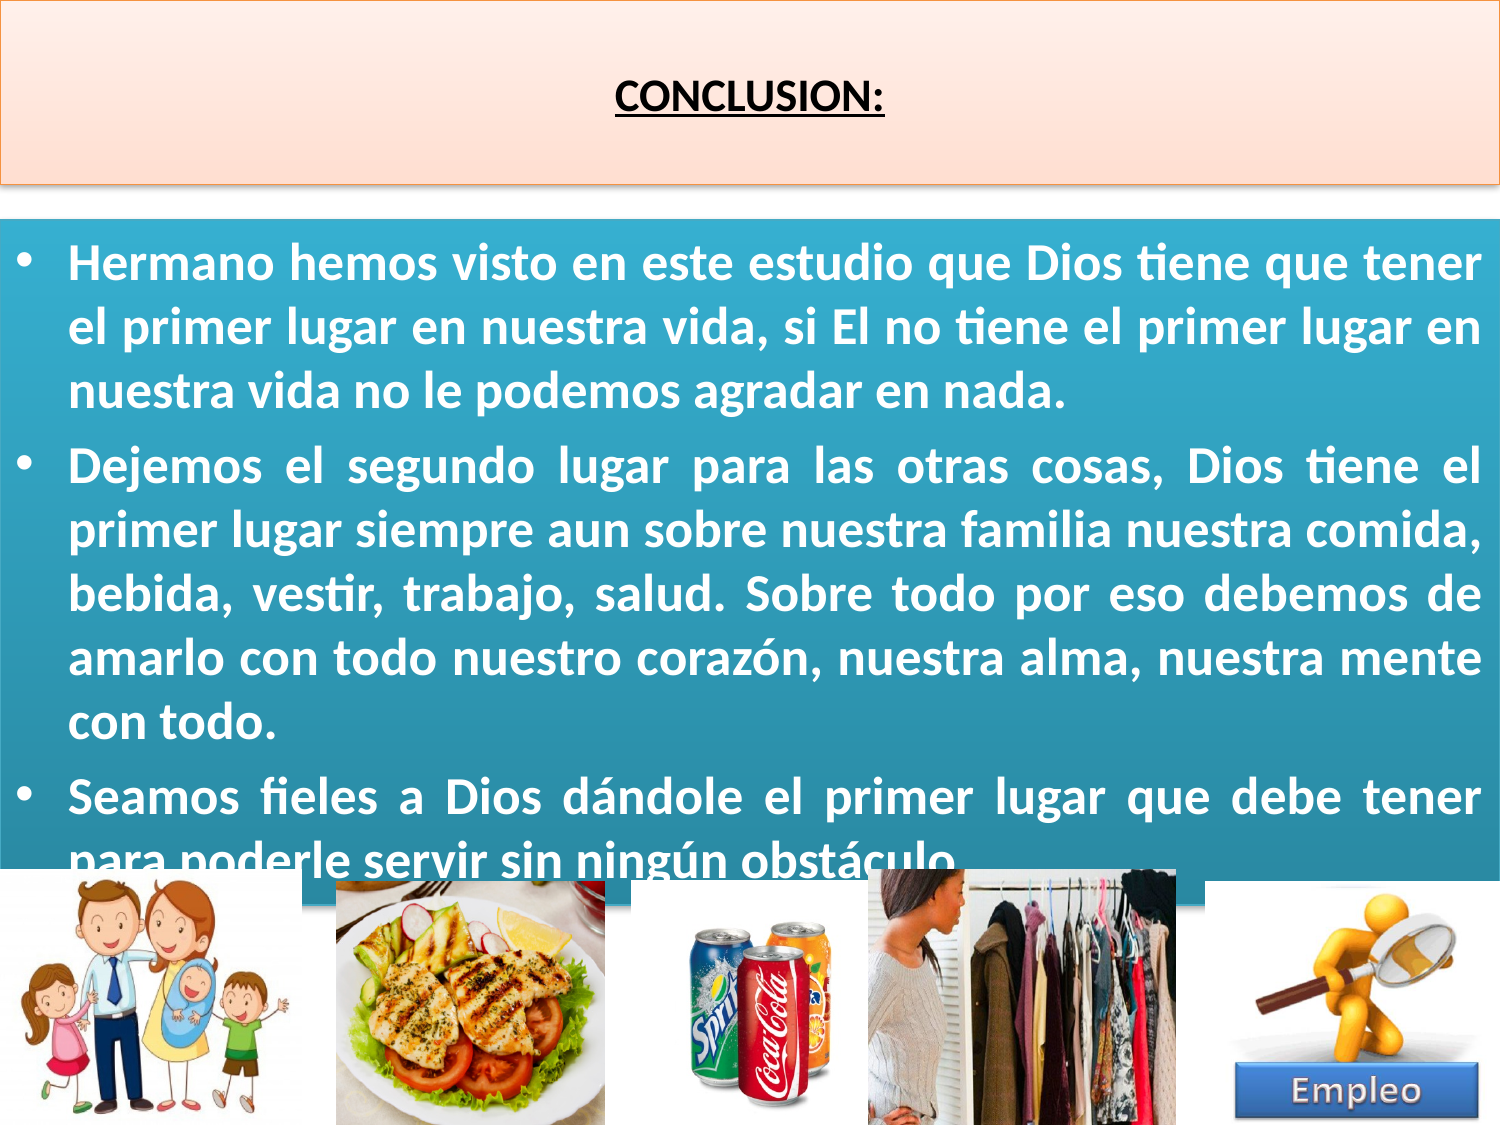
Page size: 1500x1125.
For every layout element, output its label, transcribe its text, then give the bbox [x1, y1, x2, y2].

title CONCLUSION: [0, 0, 1500, 185]
picture [631, 869, 1176, 1125]
list Hermano hemos visto en este estudio que Dios tiene que tener el primer lugar en nuestra vida, si El no tiene el primer lugar en nuestra vida no le podemos agradar en nada. Dejemos el segundo lugar para las otras cosas, Dios tiene el primer lugar siempre aun sobre nuestra familia nuestra comida, bebida, vestir, trabajo, salud. Sobre todo por eso debemos de amarlo con todo nuestro corazón, nuestra alma, nuestra mente con todo. Seamos fieles a Dios dándole el primer lugar que debe tener para poderle servir sin ningún obstáculo. [0, 219, 1500, 906]
picture [1205, 881, 1500, 1125]
picture [0, 869, 302, 1125]
picture [336, 881, 605, 1125]
